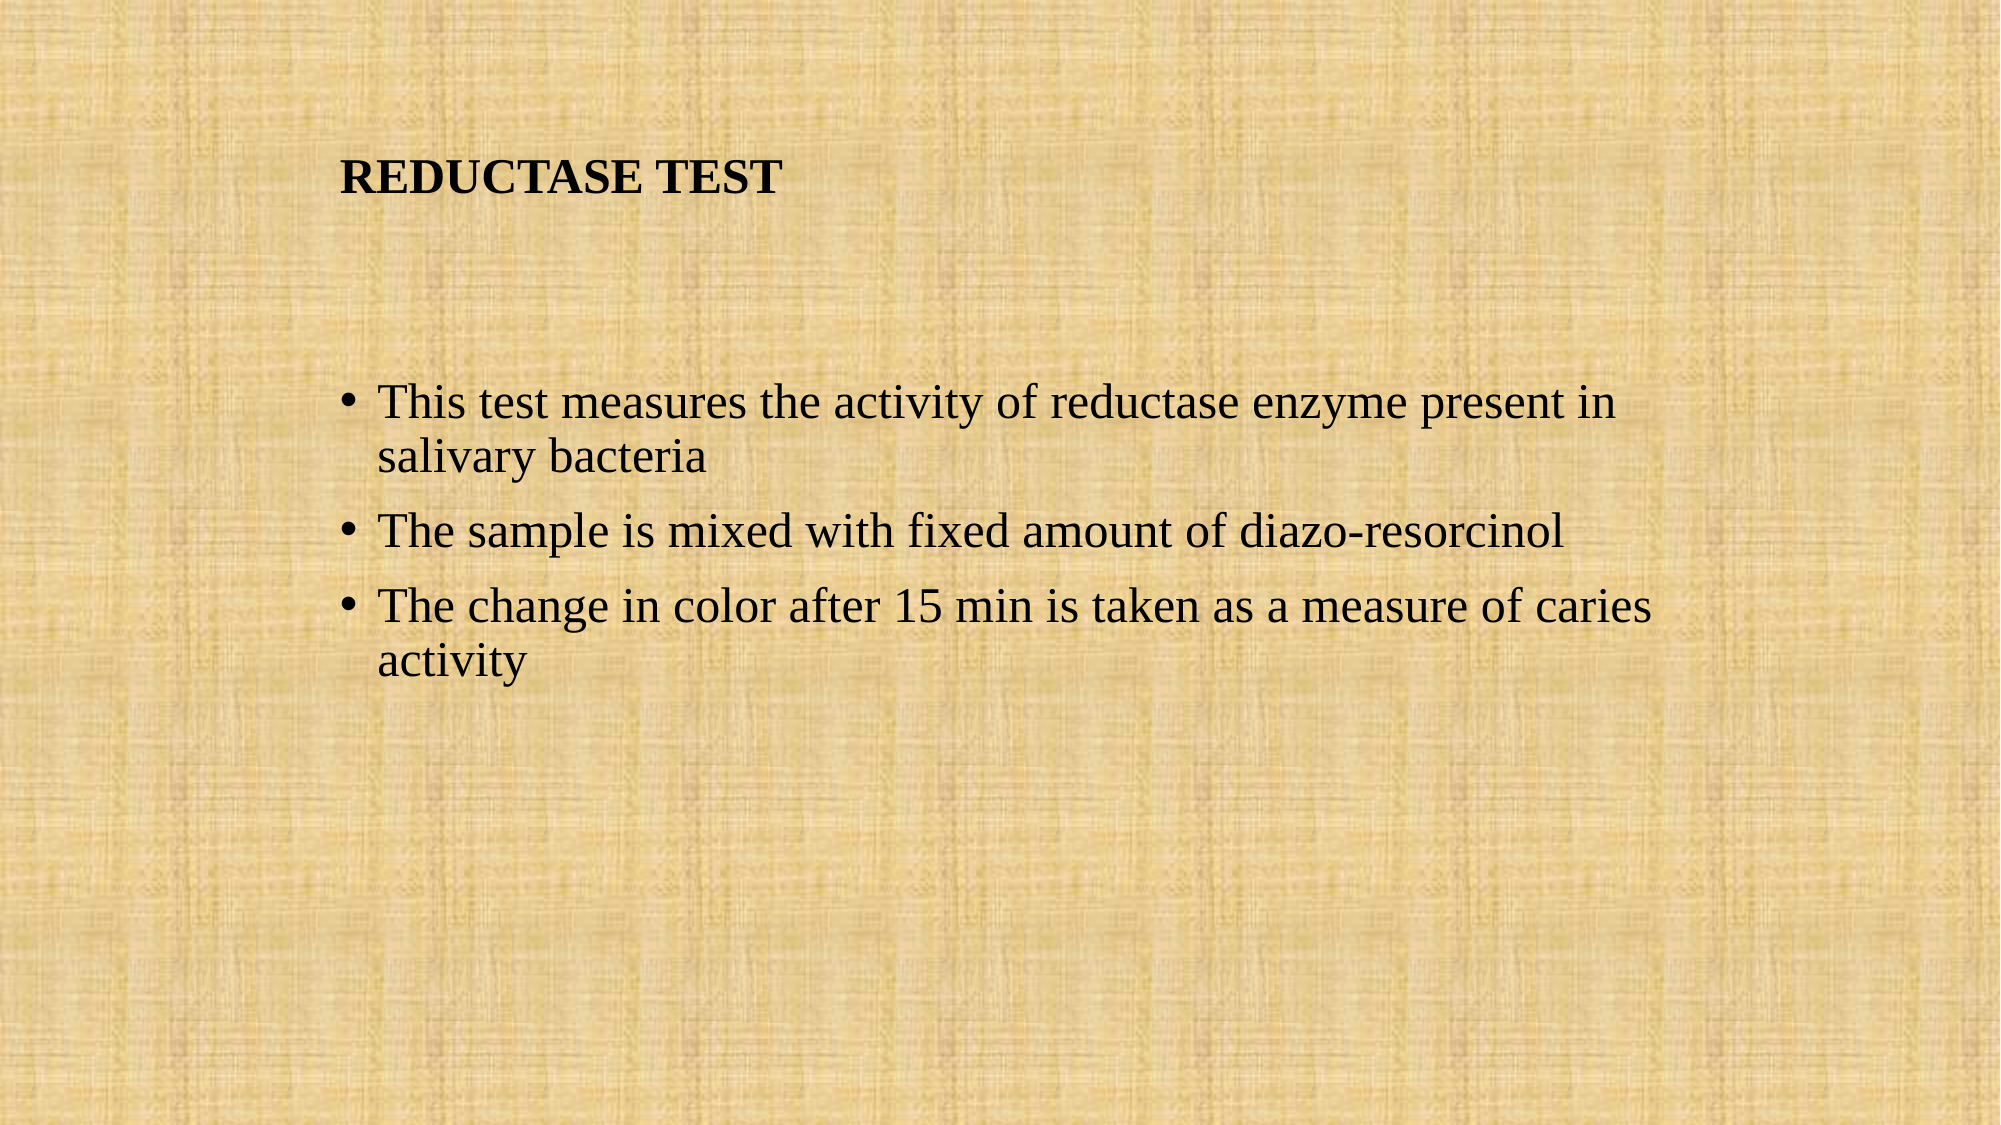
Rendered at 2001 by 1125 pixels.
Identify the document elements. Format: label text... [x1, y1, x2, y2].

picture [0, 0, 2001, 1125]
list REDUCTASE TEST This test measures the activity of reductase enzyme present in salivary bacteria The sample is mixed with fixed amount of diazo-resorcinol The change in color after 15 min is taken as a measure of caries activity [324, 62, 1675, 1075]
